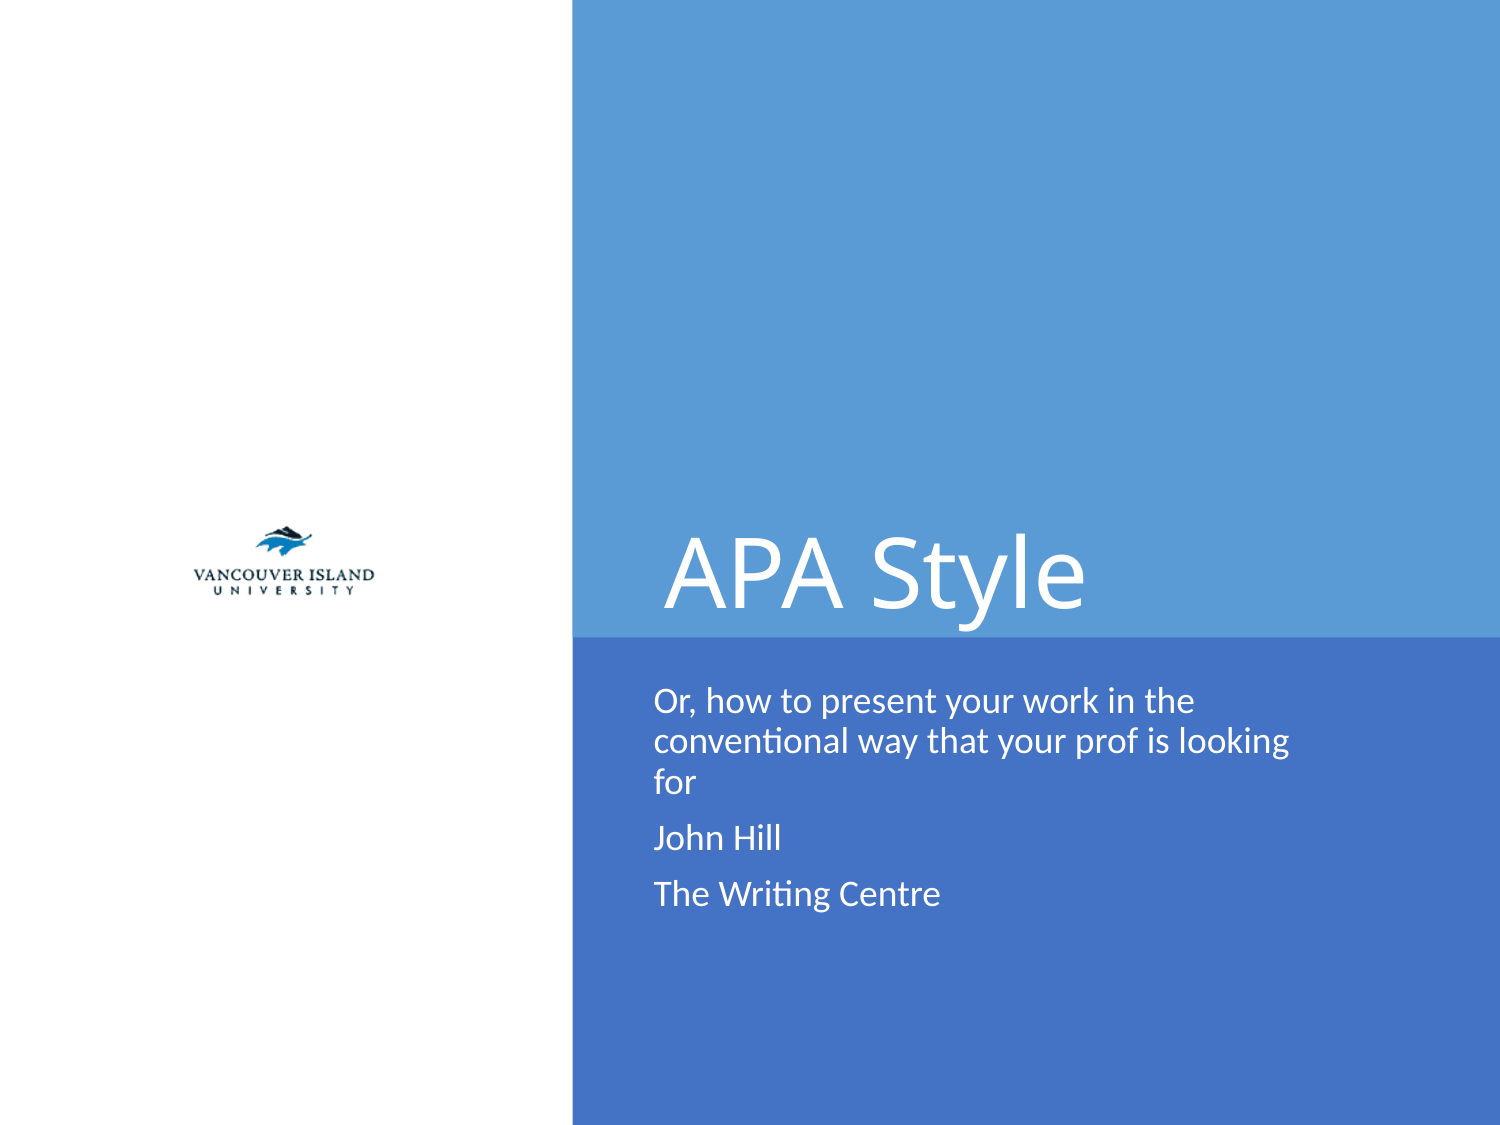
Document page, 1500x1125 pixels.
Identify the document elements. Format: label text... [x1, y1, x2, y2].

text_box [572, 638, 1500, 1125]
subtitle Or, how to present your work in the conventional way that your prof is looking for John Hill The Writing Centre [638, 673, 1313, 979]
title APA Style [572, 0, 1500, 638]
picture [182, 509, 386, 612]
